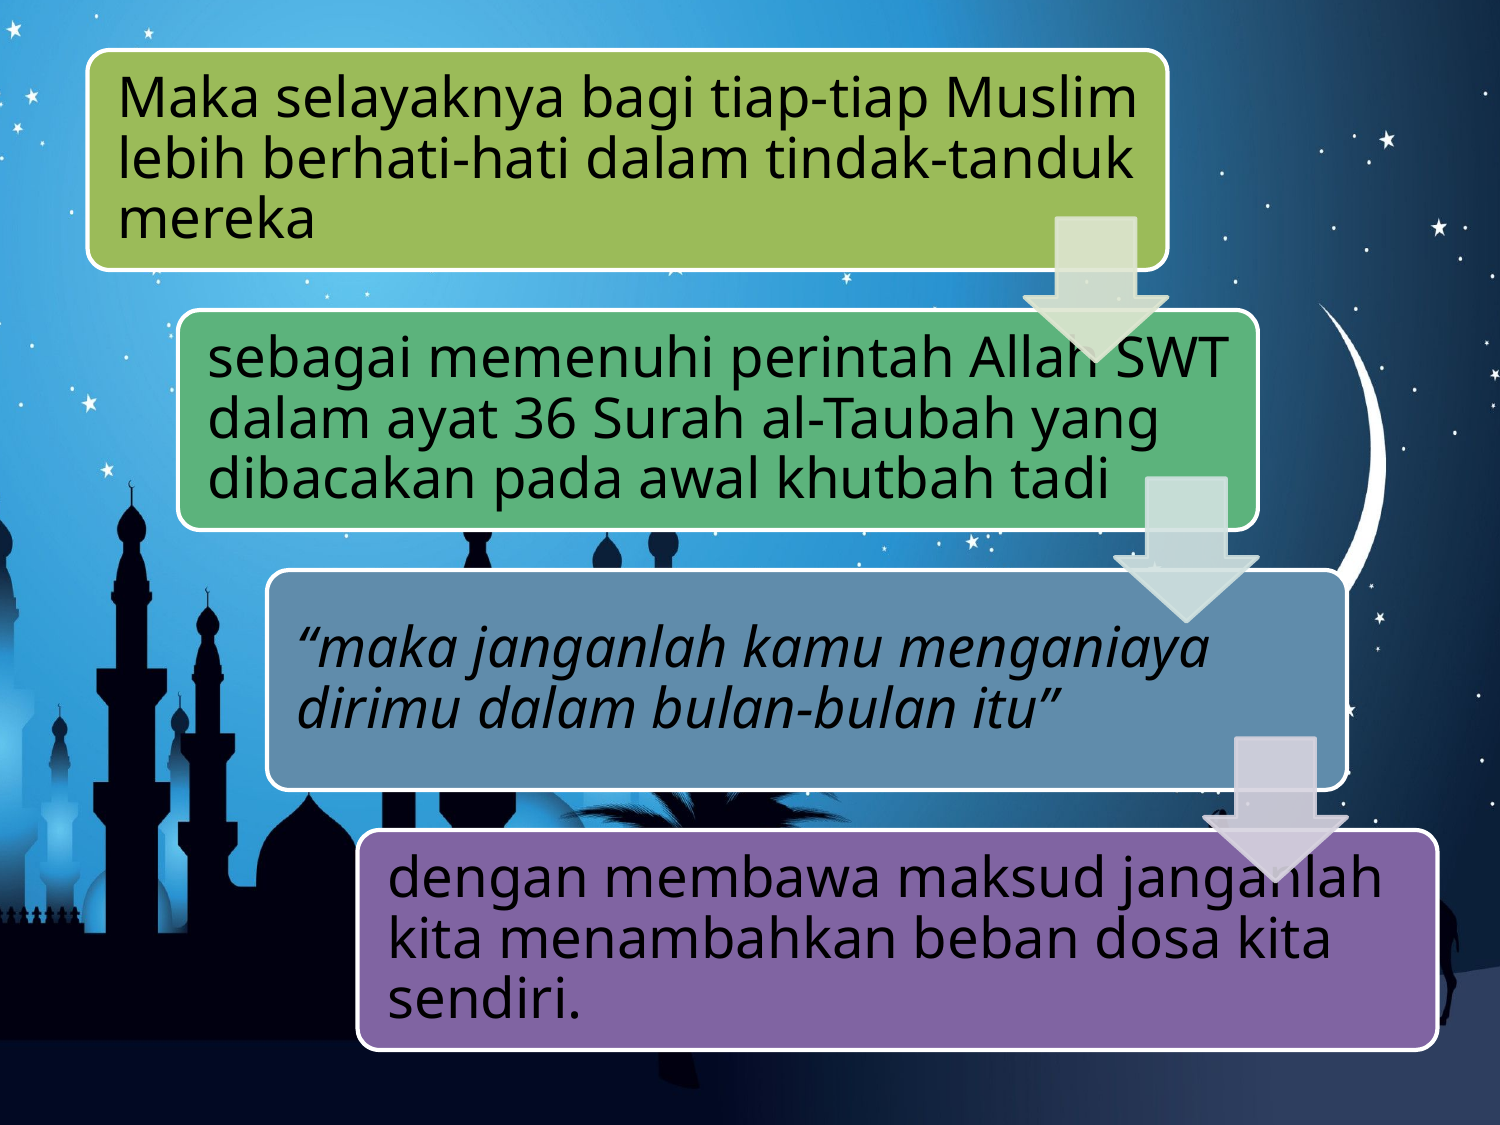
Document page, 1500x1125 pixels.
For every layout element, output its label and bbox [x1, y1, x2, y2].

picture [0, 0, 1500, 1125]
text_box [87, 49, 1438, 1051]
